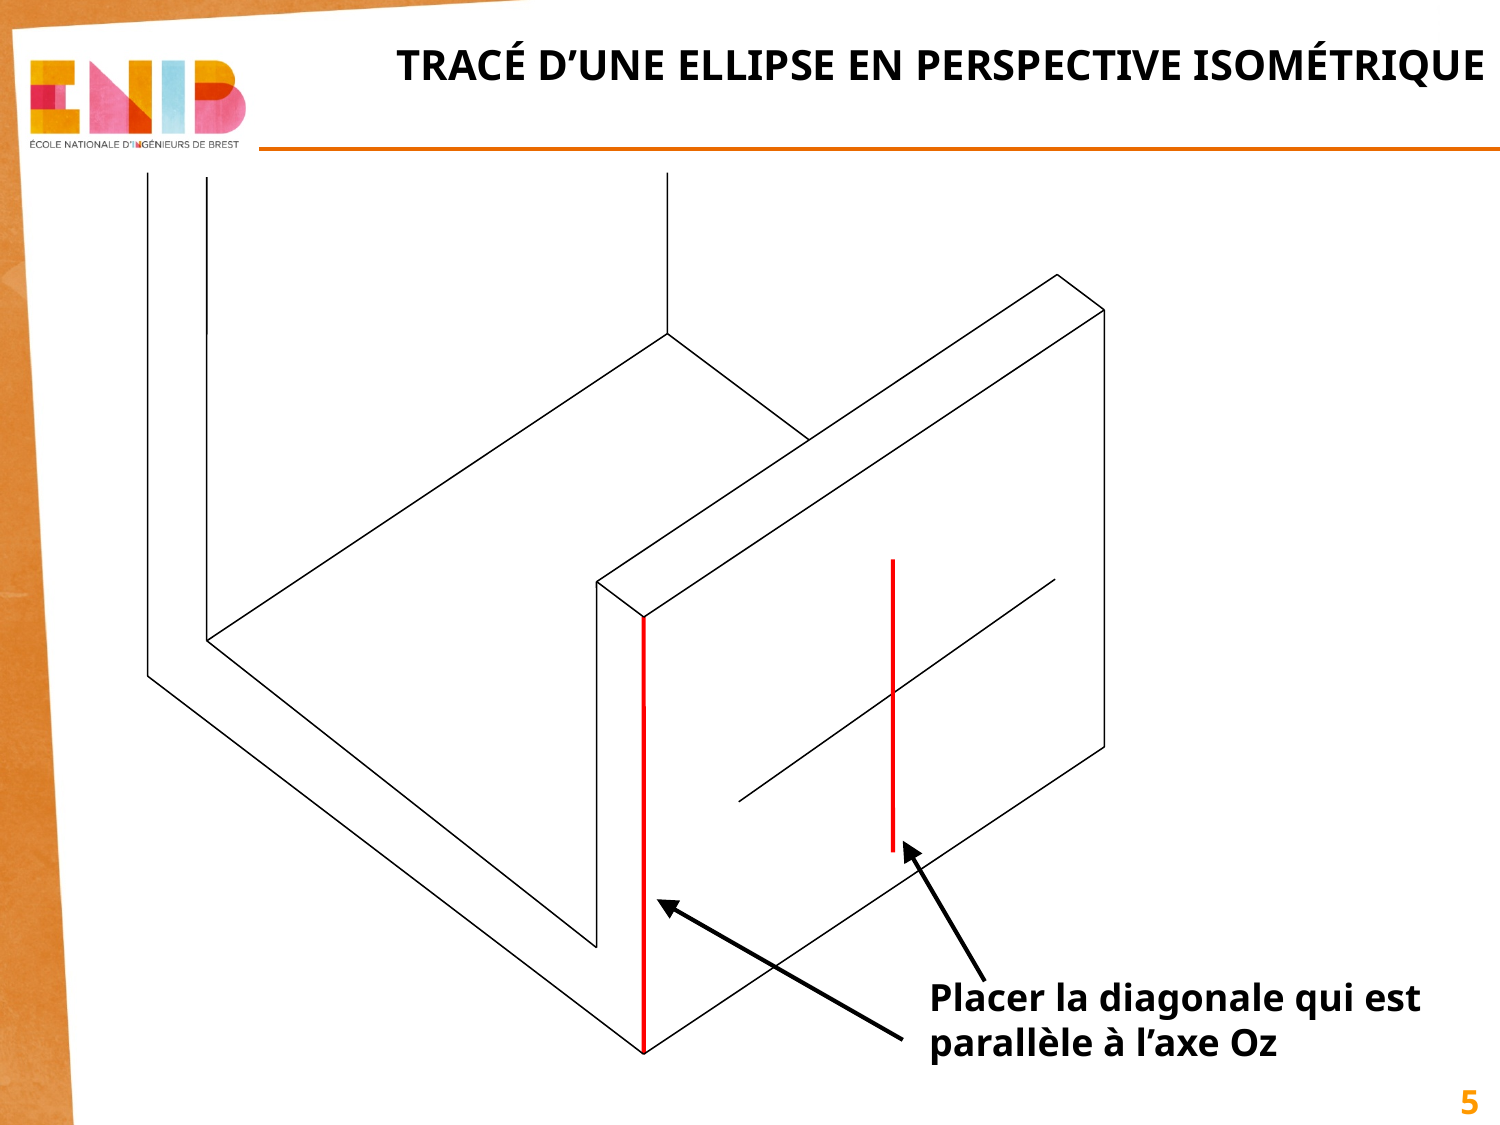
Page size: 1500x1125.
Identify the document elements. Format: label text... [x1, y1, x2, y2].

text_box [656, 899, 903, 1040]
picture [0, 0, 1440, 1125]
text_box Placer la diagonale qui est parallèle à l’axe Oz [914, 967, 1470, 1125]
text_box [902, 840, 985, 982]
